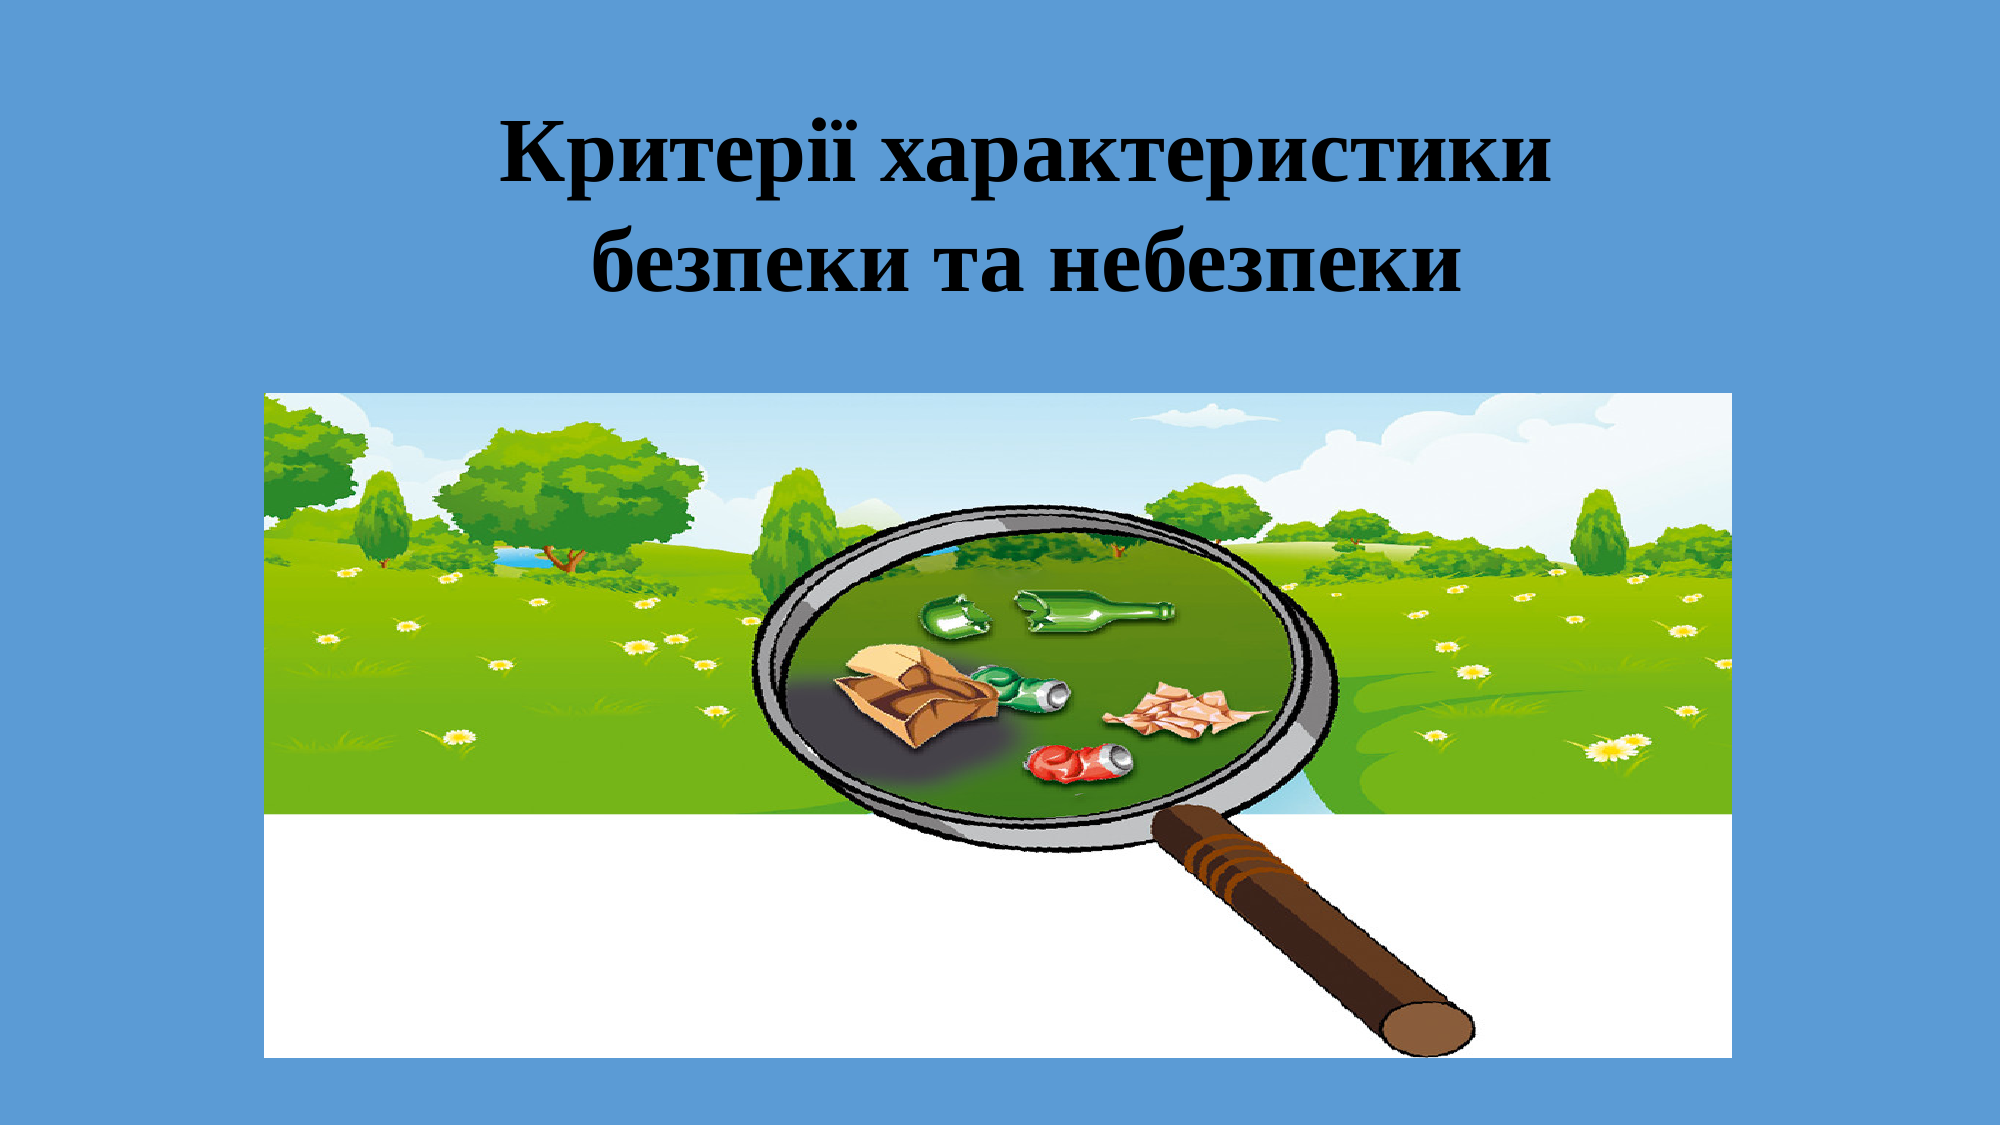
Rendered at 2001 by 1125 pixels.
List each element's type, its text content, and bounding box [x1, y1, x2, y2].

text_box Критерії характеристики безпеки та небезпеки [399, 82, 1656, 318]
picture [264, 393, 1732, 1058]
